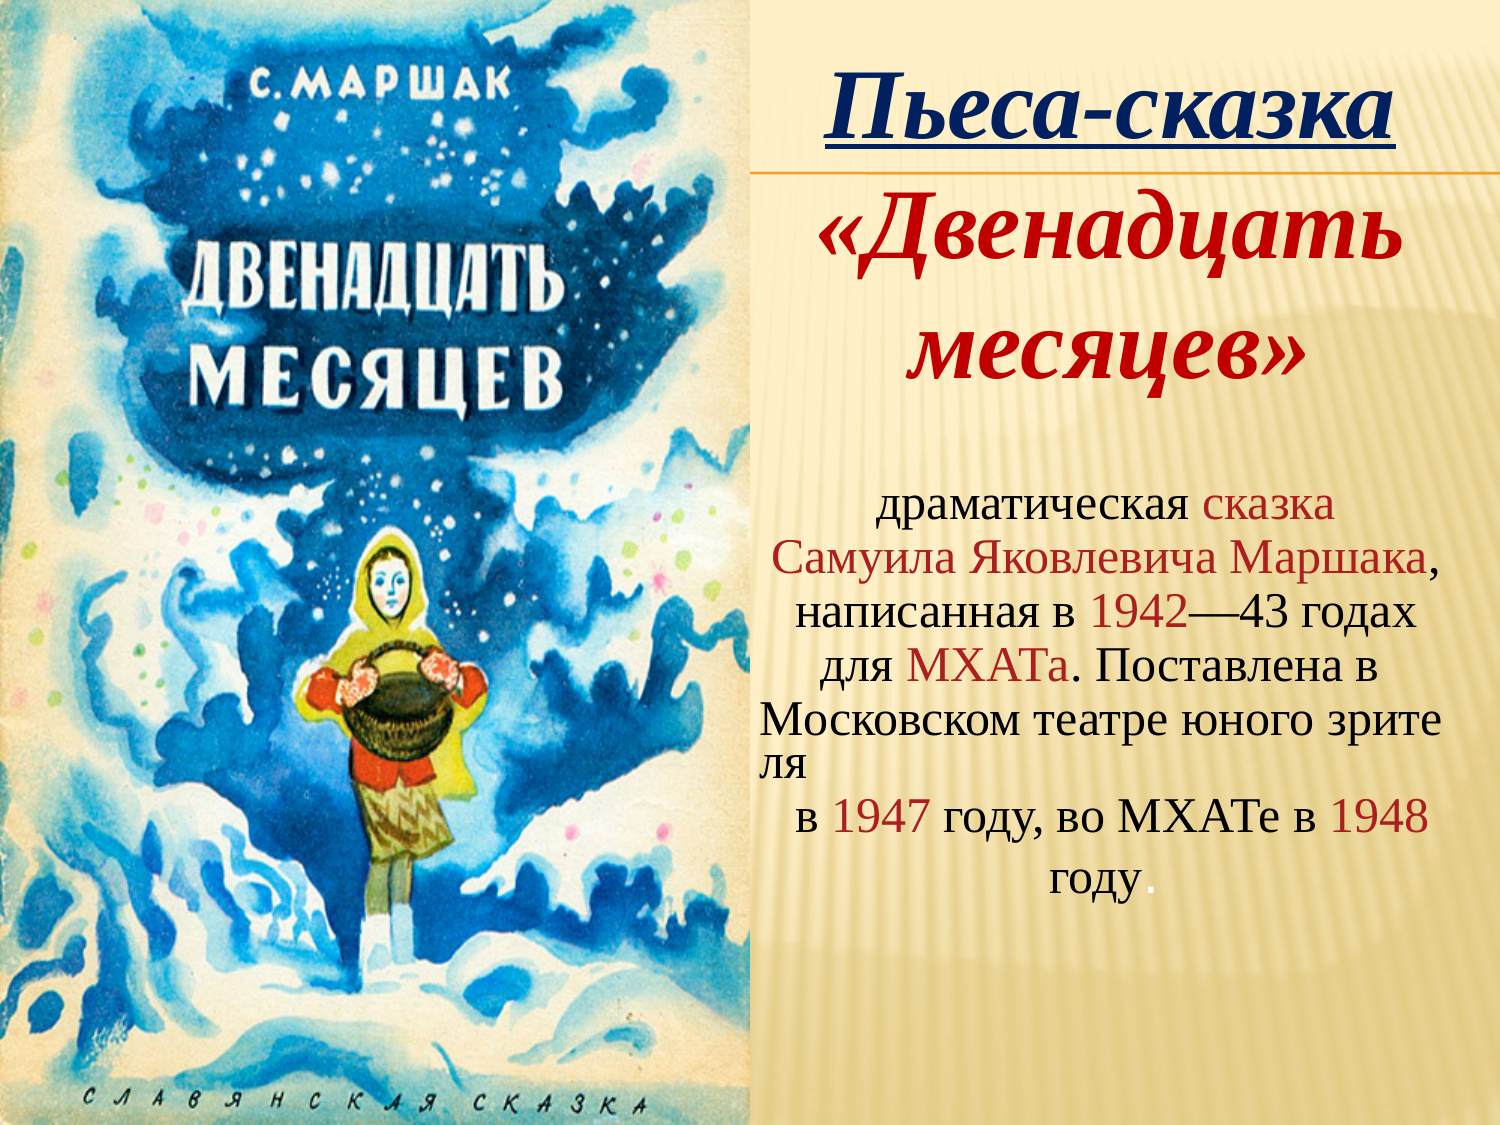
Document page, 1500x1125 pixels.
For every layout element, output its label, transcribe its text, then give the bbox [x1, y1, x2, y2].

picture [0, 0, 751, 1125]
text_box драматическая сказка Самуила Яковлевича Маршака, написанная в 1942—43 годах для МХАТа. Поставлена в Московском театре юного зрителя в 1947 году, во МХАТе в 1948 году. [760, 397, 1468, 1125]
list Пьеса-сказка «Двенадцать месяцев» [797, 30, 1424, 397]
